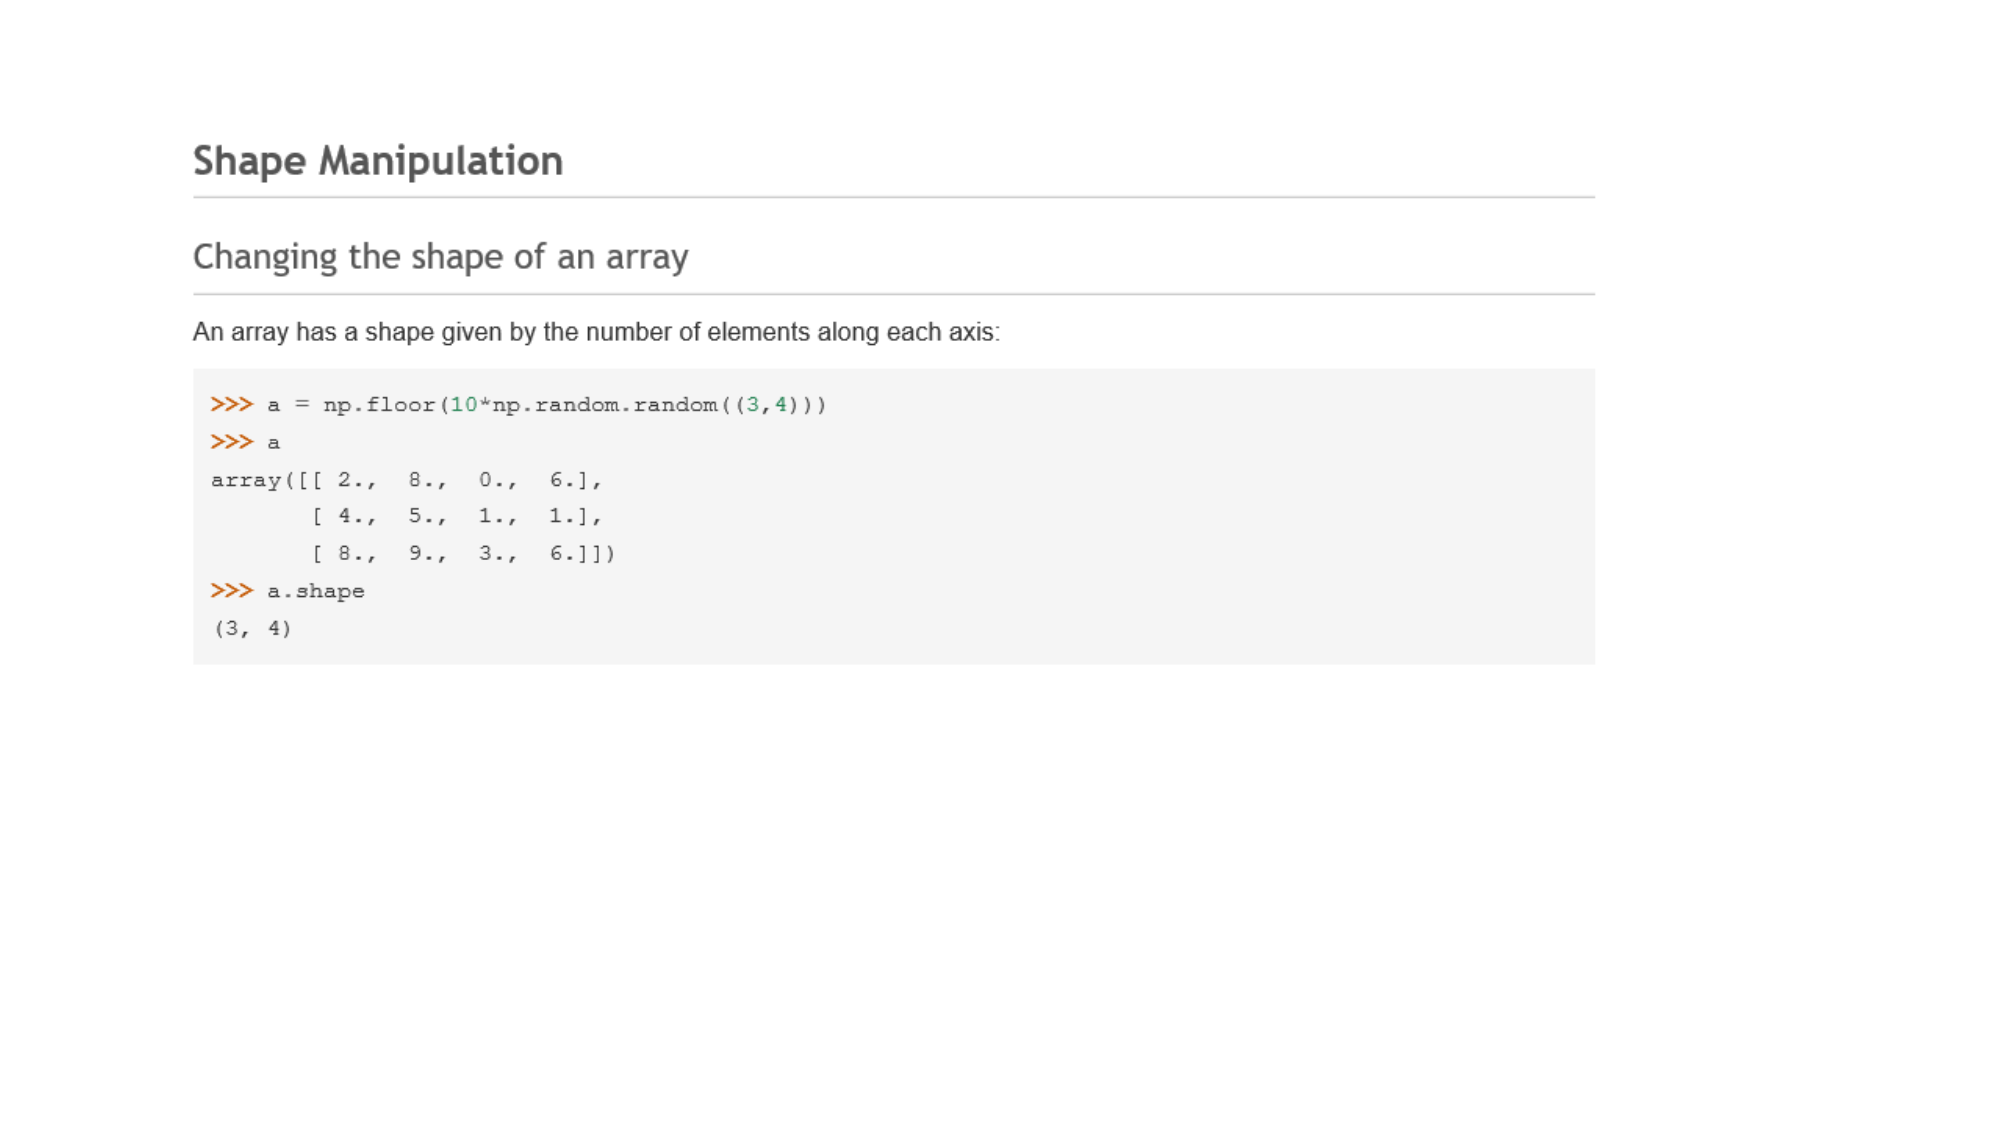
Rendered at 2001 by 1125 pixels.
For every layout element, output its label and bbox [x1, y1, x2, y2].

picture [175, 128, 1597, 668]
